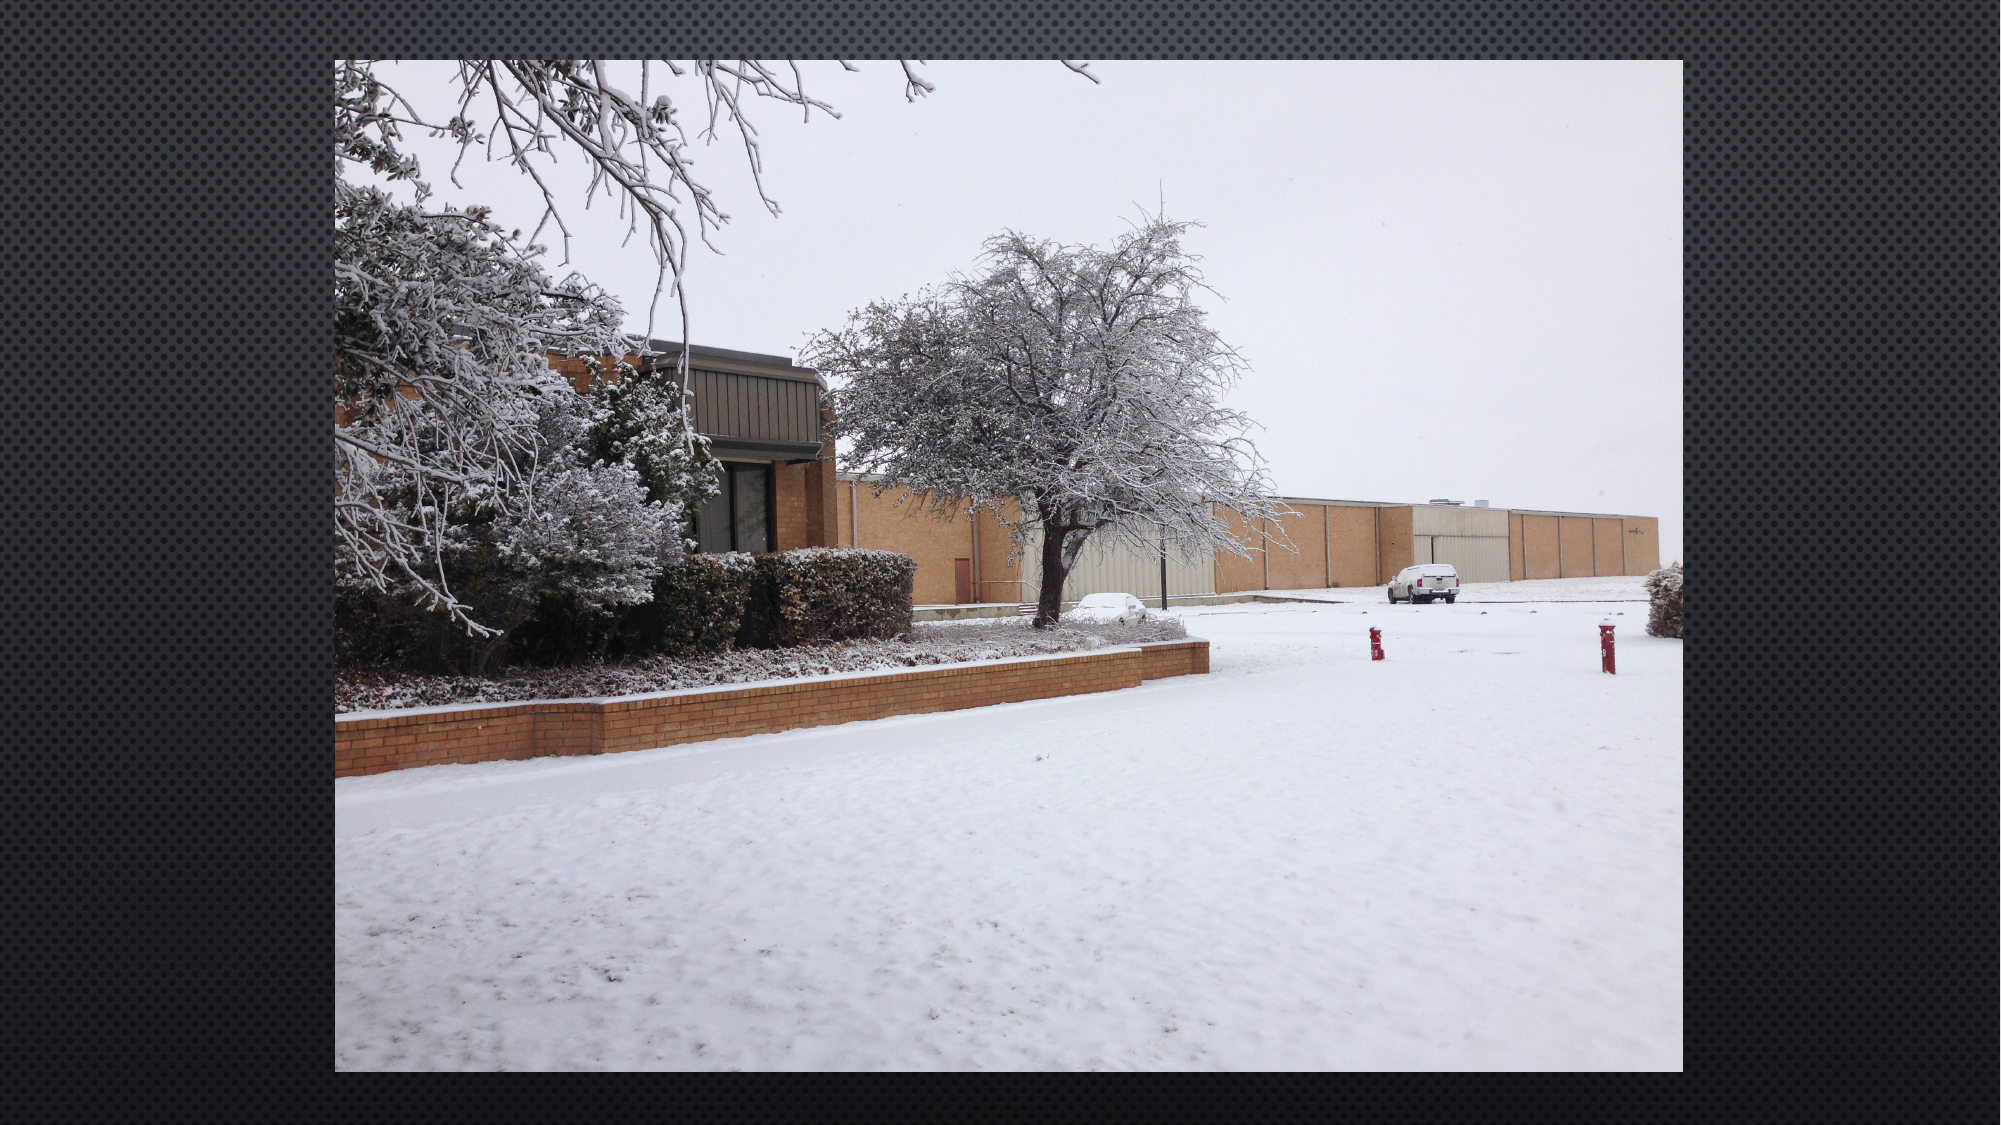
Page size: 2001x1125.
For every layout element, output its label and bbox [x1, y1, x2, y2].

picture [335, 60, 1684, 1072]
